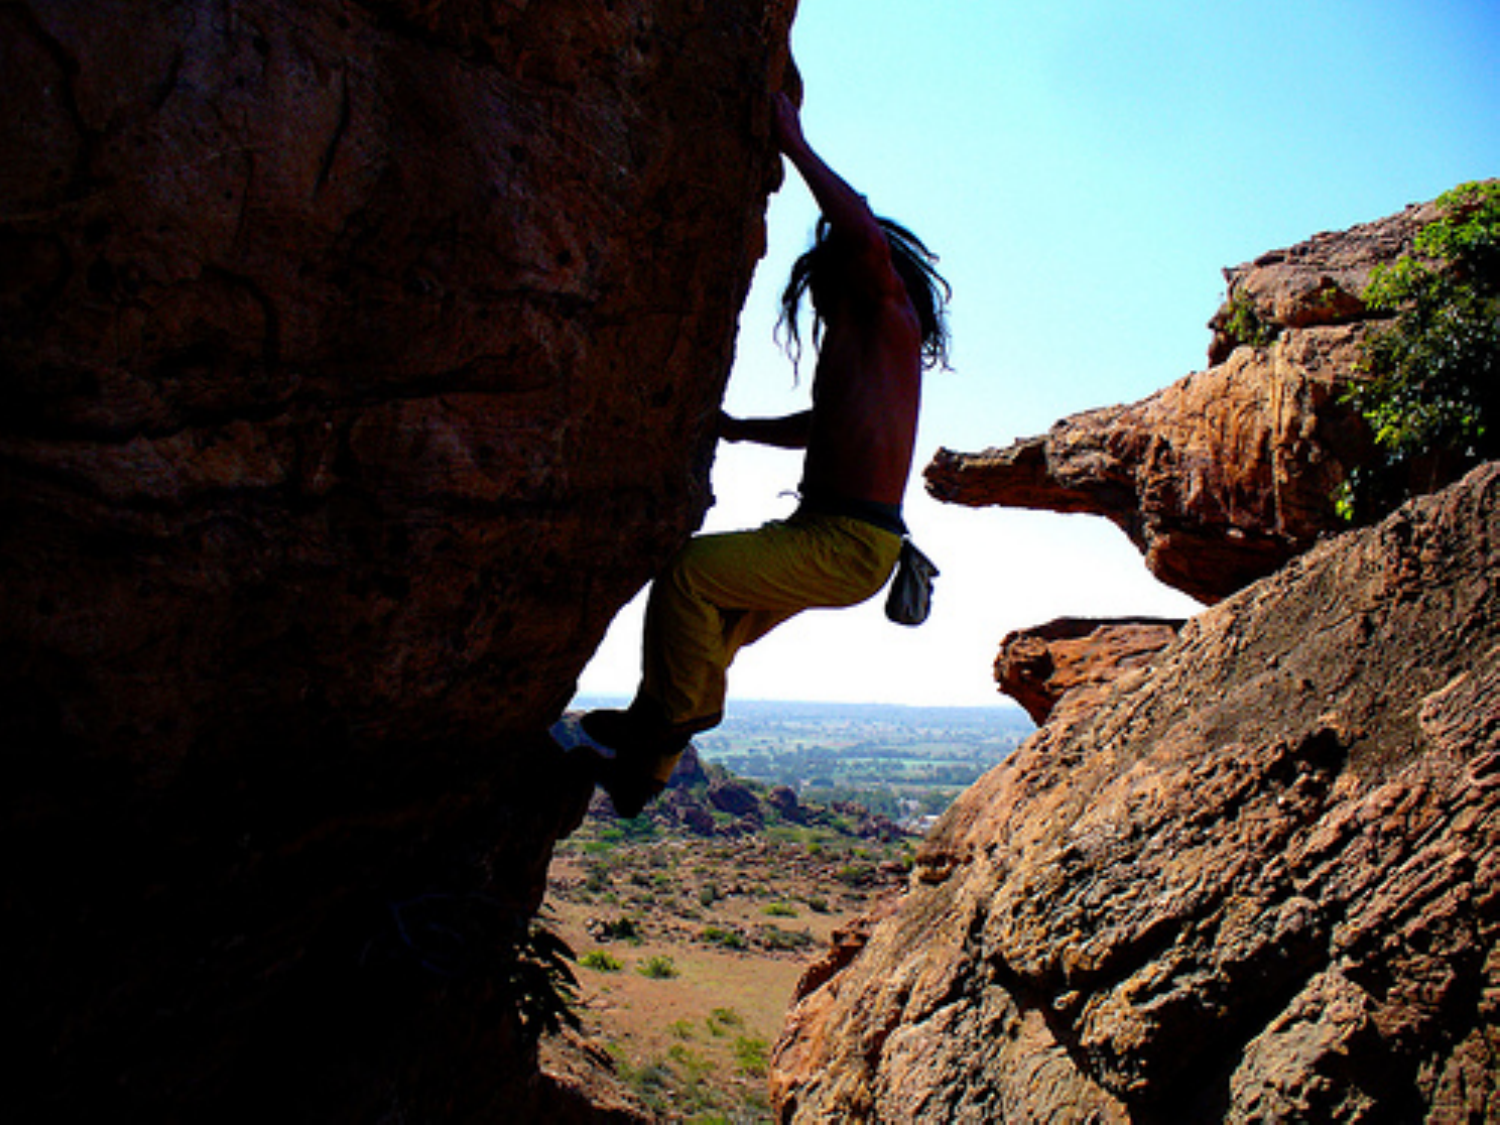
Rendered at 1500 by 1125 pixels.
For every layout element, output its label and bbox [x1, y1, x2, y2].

list [0, 0, 1500, 1125]
